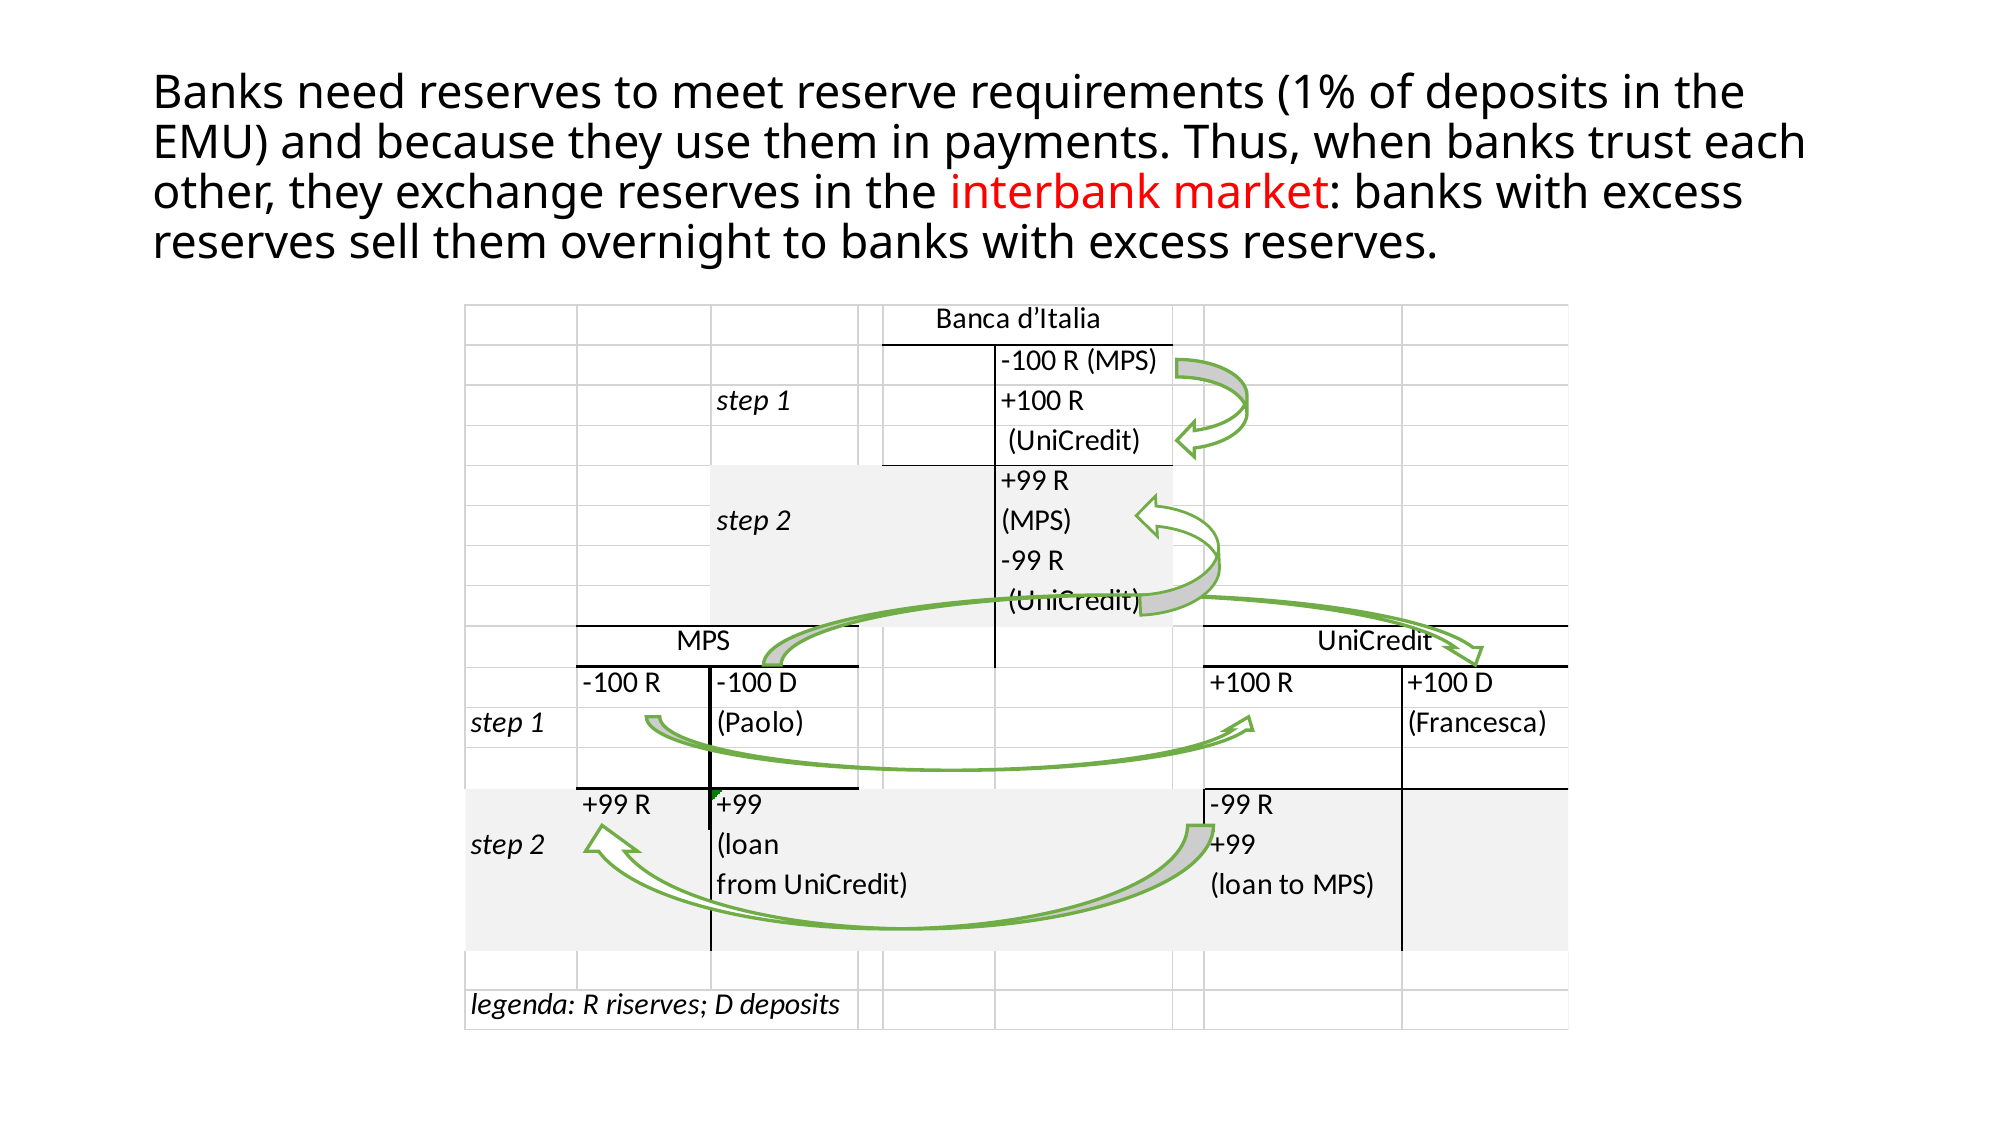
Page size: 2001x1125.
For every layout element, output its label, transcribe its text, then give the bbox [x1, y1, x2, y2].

title Banks need reserves to meet reserve requirements (1% of deposits in the EMU) and because they use them in payments. Thus, when banks trust each other, they exchange reserves in the interbank market: banks with excess reserves sell them overnight to banks with excess reserves. [137, 59, 1863, 278]
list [463, 304, 1570, 1031]
